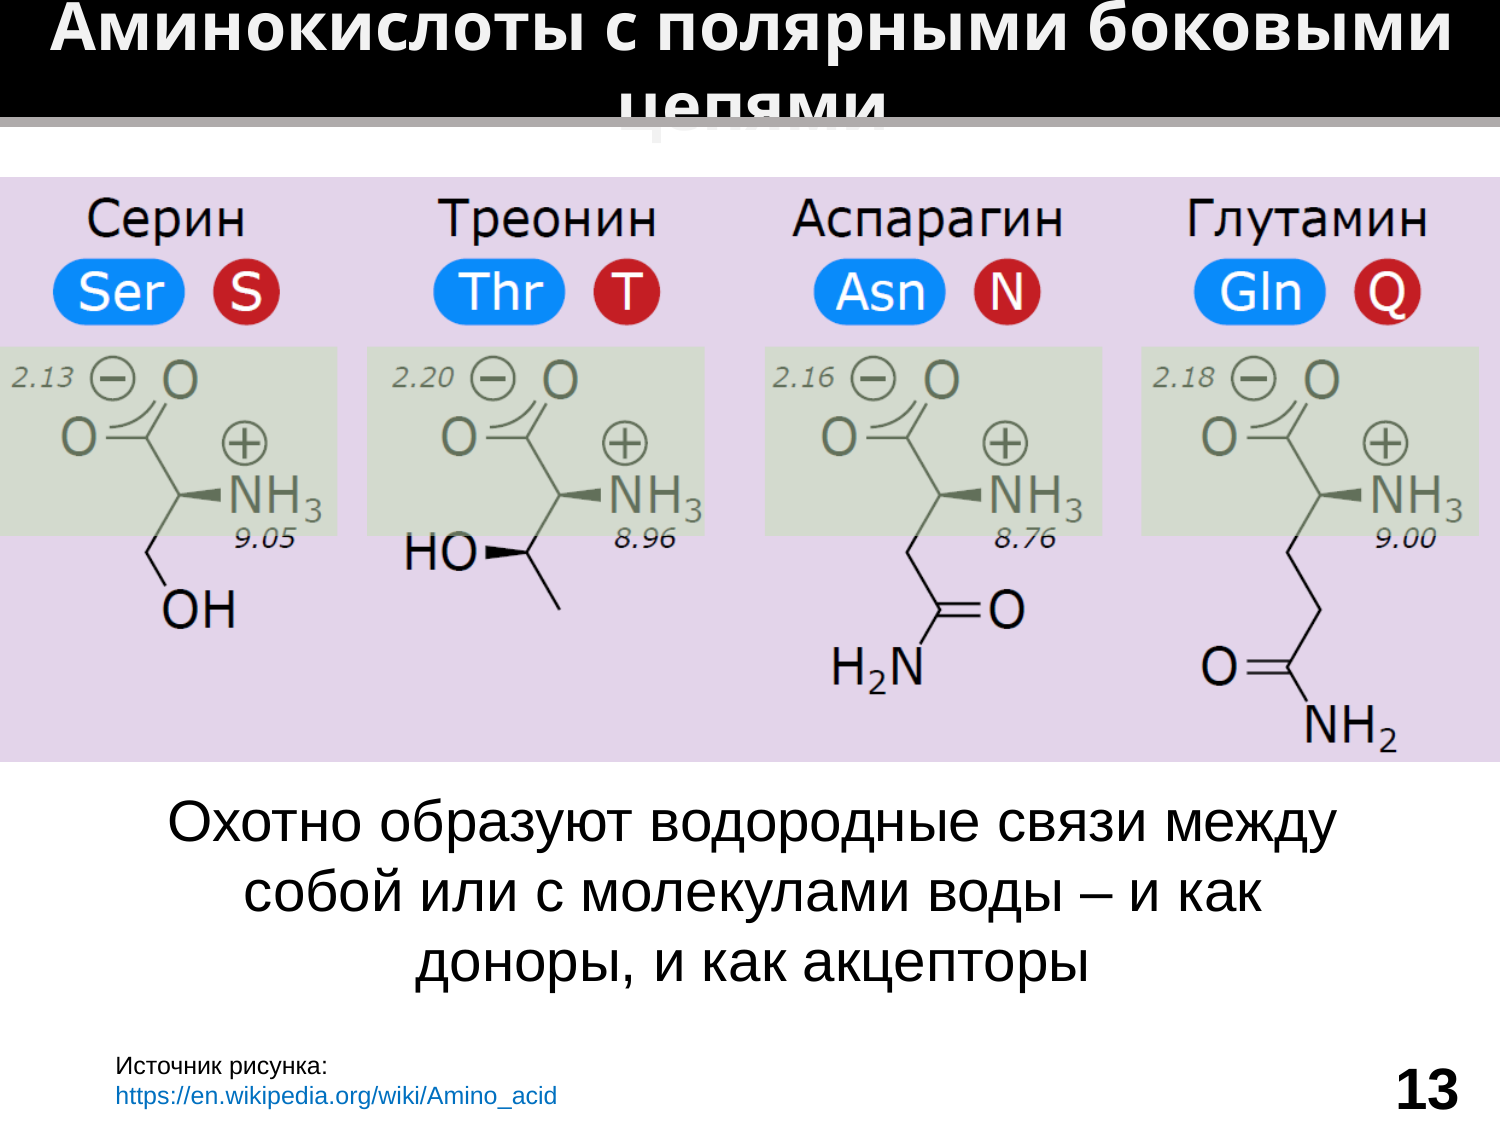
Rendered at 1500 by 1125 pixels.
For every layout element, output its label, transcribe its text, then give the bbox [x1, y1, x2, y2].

text_box Охотно образуют водородные связи между собой или с молекулами воды – и как доноры, и как акцепторы [150, 775, 1356, 1001]
text_box [0, 0, 1500, 117]
text_box Аминокислоты с полярными боковыми цепями [34, 18, 1473, 104]
picture [0, 177, 1500, 762]
text_box 13 [1368, 1043, 1487, 1125]
text_box Источник рисунка: https://en.wikipedia.org/wiki/Amino_acid [100, 1041, 893, 1117]
